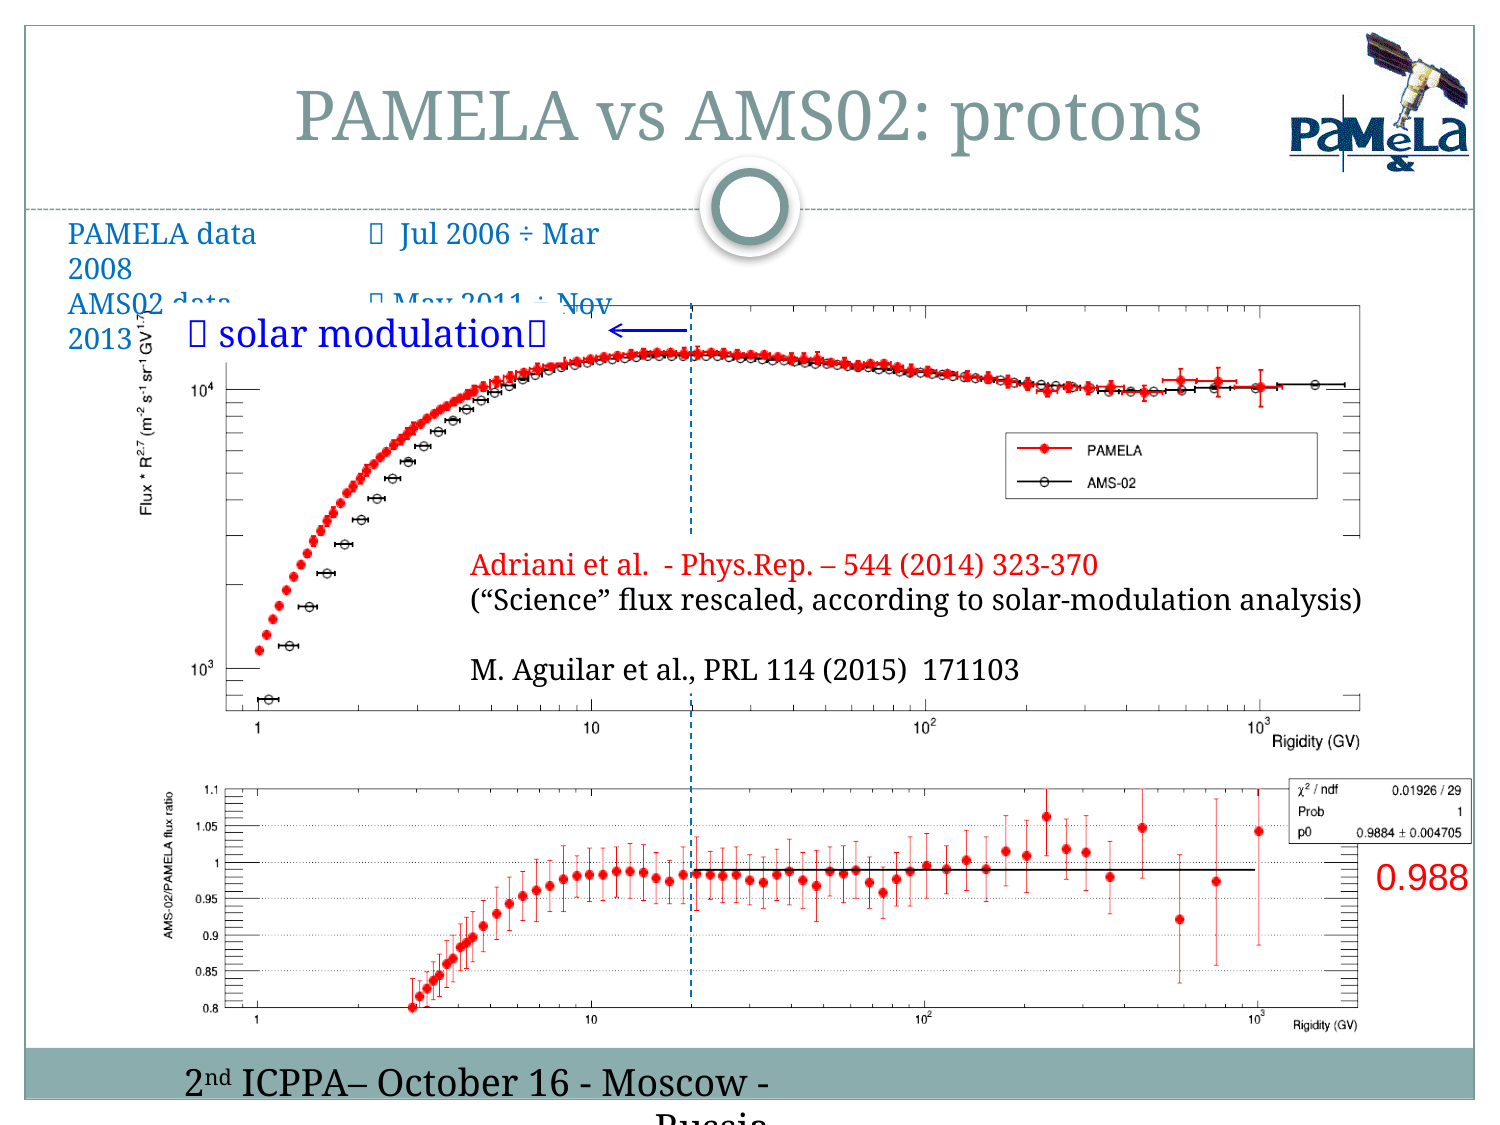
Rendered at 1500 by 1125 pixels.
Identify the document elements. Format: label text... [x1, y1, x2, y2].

footer 2nd ICPPA– October 16 - Moscow - Russia [50, 1051, 785, 1112]
text_box PAMELA data  Jul 2006 ÷ Mar 2008 AMS02 data  May 2011 ÷ Nov 2013 [53, 208, 687, 363]
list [84, 255, 1500, 1036]
picture [1286, 30, 1471, 173]
title PAMELA vs AMS02: protons [49, 37, 1450, 162]
